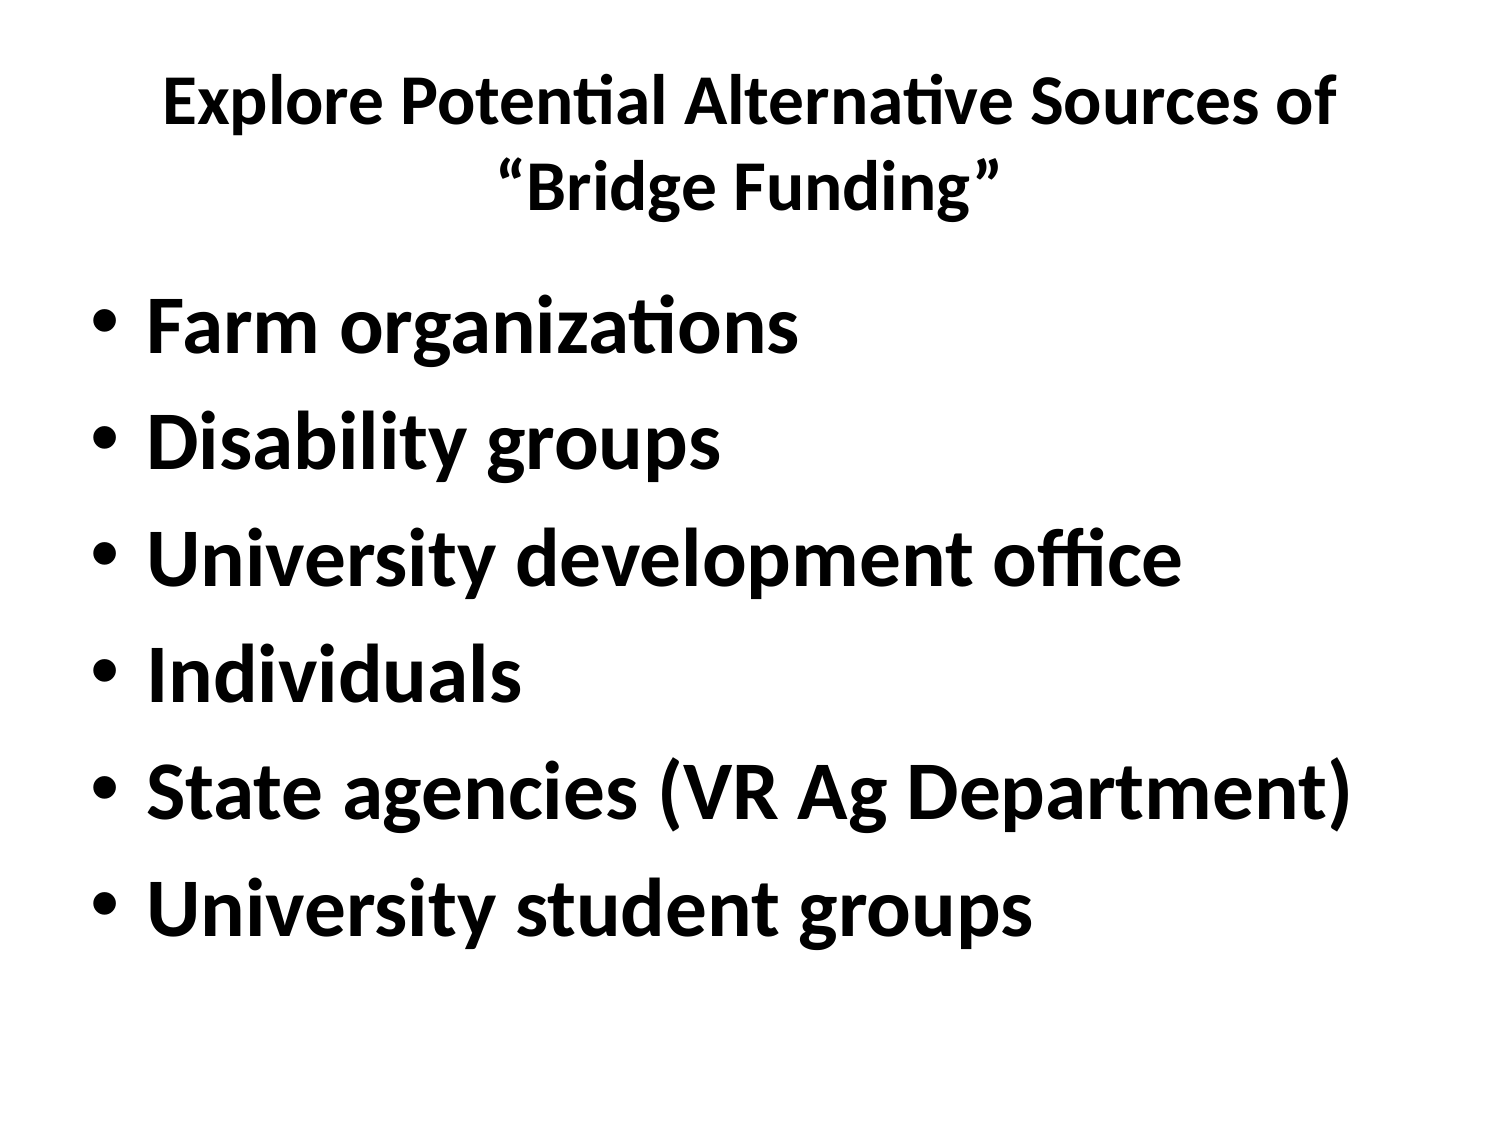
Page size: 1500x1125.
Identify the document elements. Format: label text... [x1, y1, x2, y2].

list Farm organizations Disability groups University development office Individuals State agencies (VR Ag Department) University student groups [74, 262, 1426, 1006]
title Explore Potential Alternative Sources of “Bridge Funding” [74, 44, 1426, 233]
